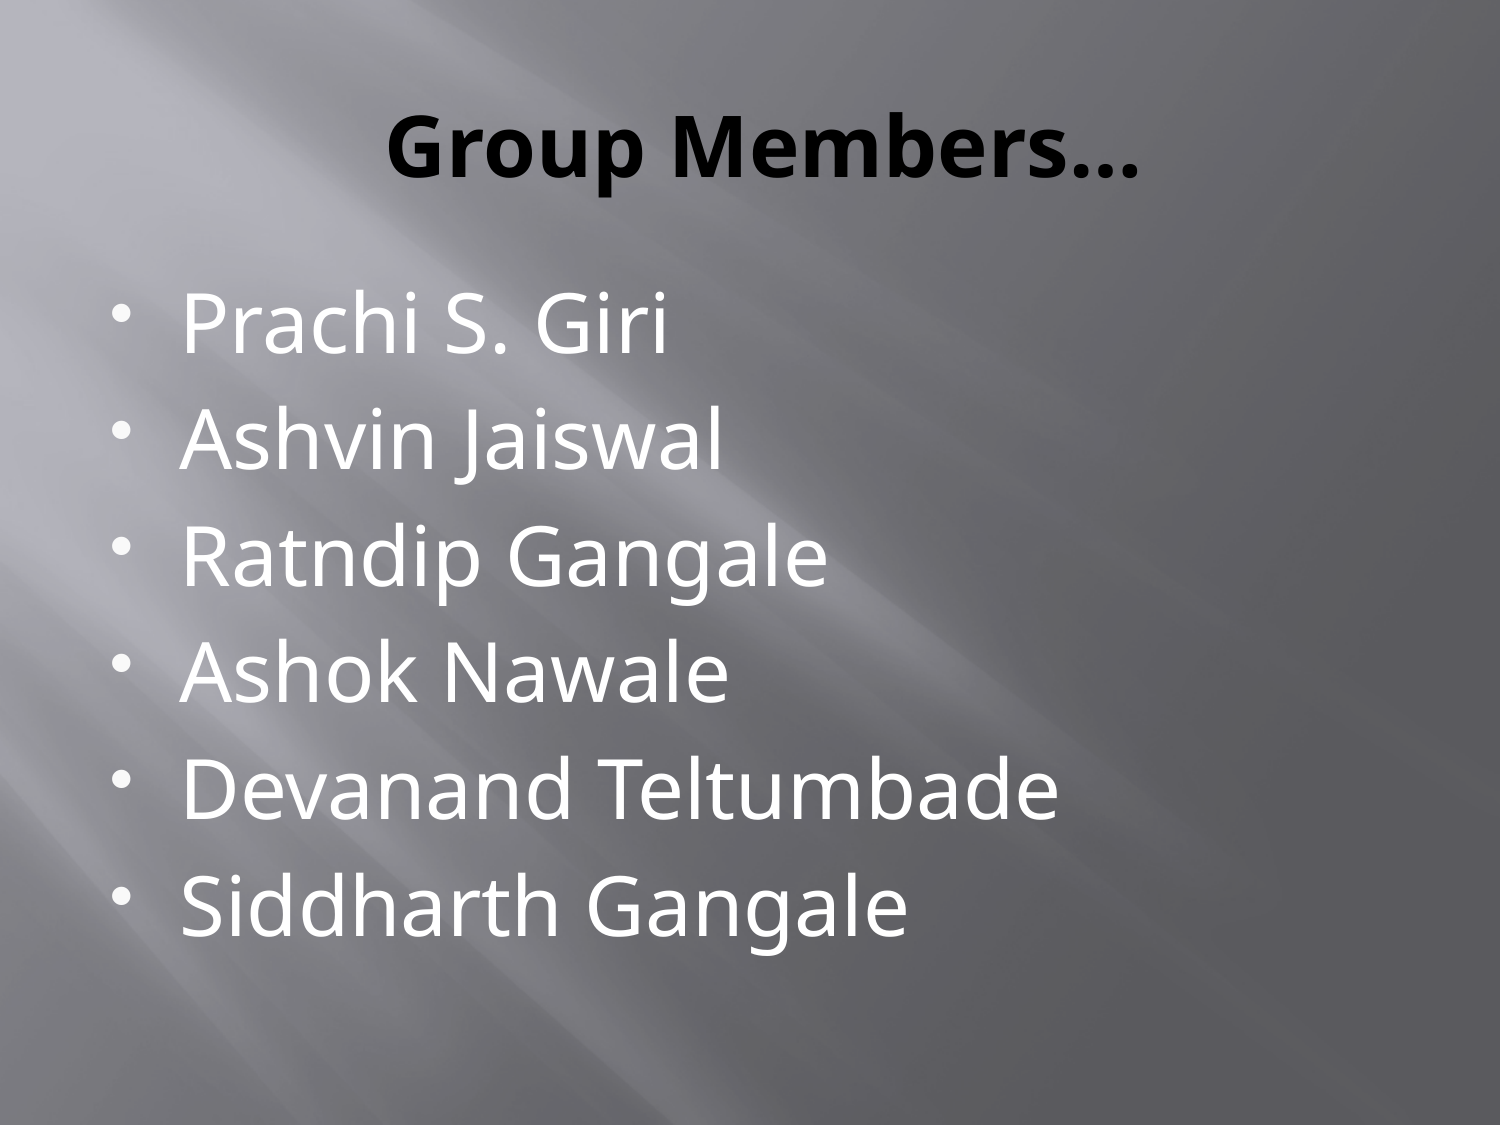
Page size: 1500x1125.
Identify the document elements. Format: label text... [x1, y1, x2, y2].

list Prachi S. Giri Ashvin Jaiswal Ratndip Gangale Ashok Nawale Devanand Teltumbade Siddharth Gangale [75, 262, 1425, 1035]
title Group Members… [99, 50, 1450, 238]
